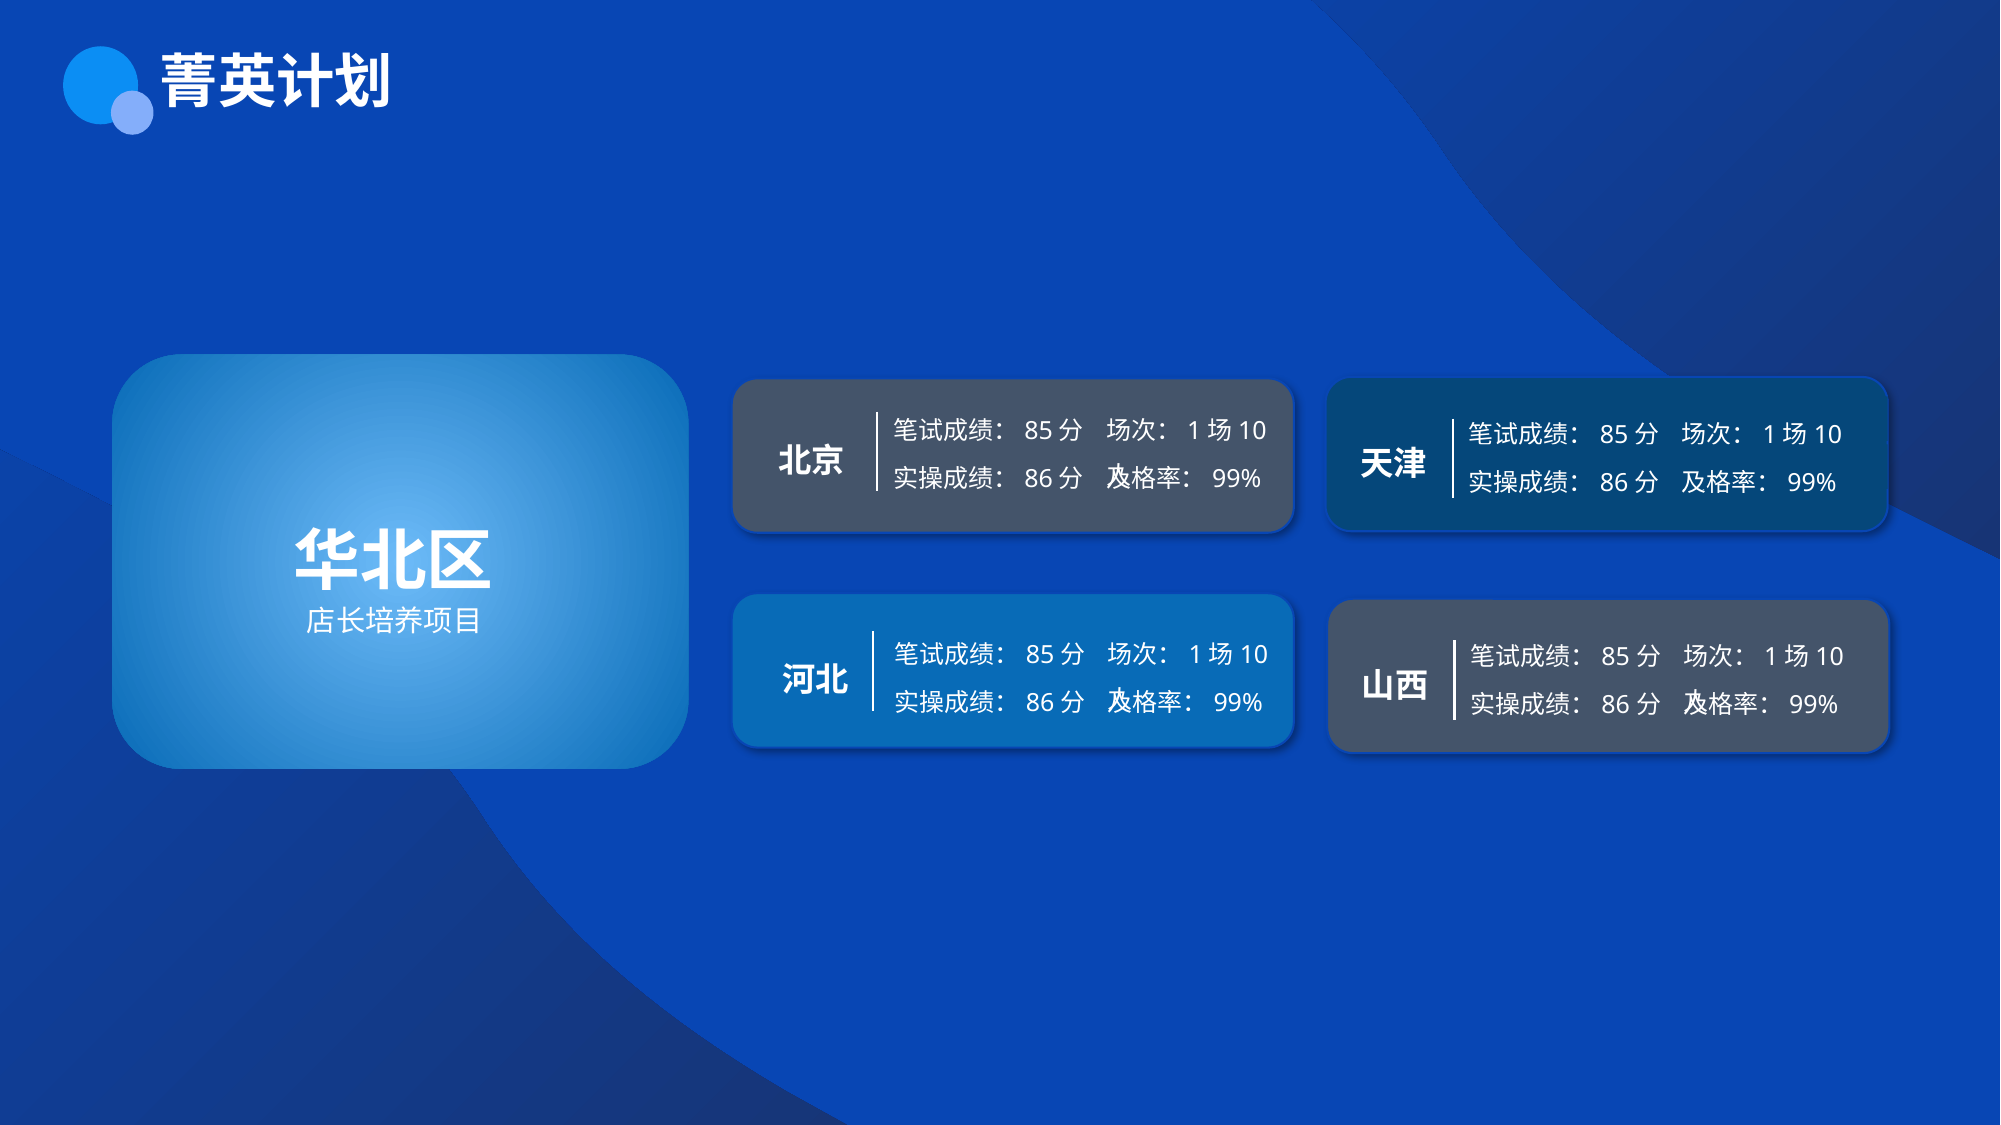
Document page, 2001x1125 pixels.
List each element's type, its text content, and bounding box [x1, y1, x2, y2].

text_box 实操成绩：86分 [880, 664, 1101, 709]
text_box 及格率：99% [1101, 664, 1314, 709]
text_box 河北 [767, 631, 880, 725]
text_box 菁英计划 [145, 36, 728, 123]
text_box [1327, 598, 1890, 754]
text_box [1325, 376, 1888, 532]
text_box 店长培养项目 [292, 577, 722, 661]
text_box [730, 592, 1295, 749]
text_box 场次：1场10人 [1101, 616, 1314, 661]
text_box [731, 378, 1313, 533]
text_box 笔试成绩：85分 [880, 616, 1101, 661]
text_box 华北区 [278, 470, 658, 628]
text_box [111, 353, 690, 770]
